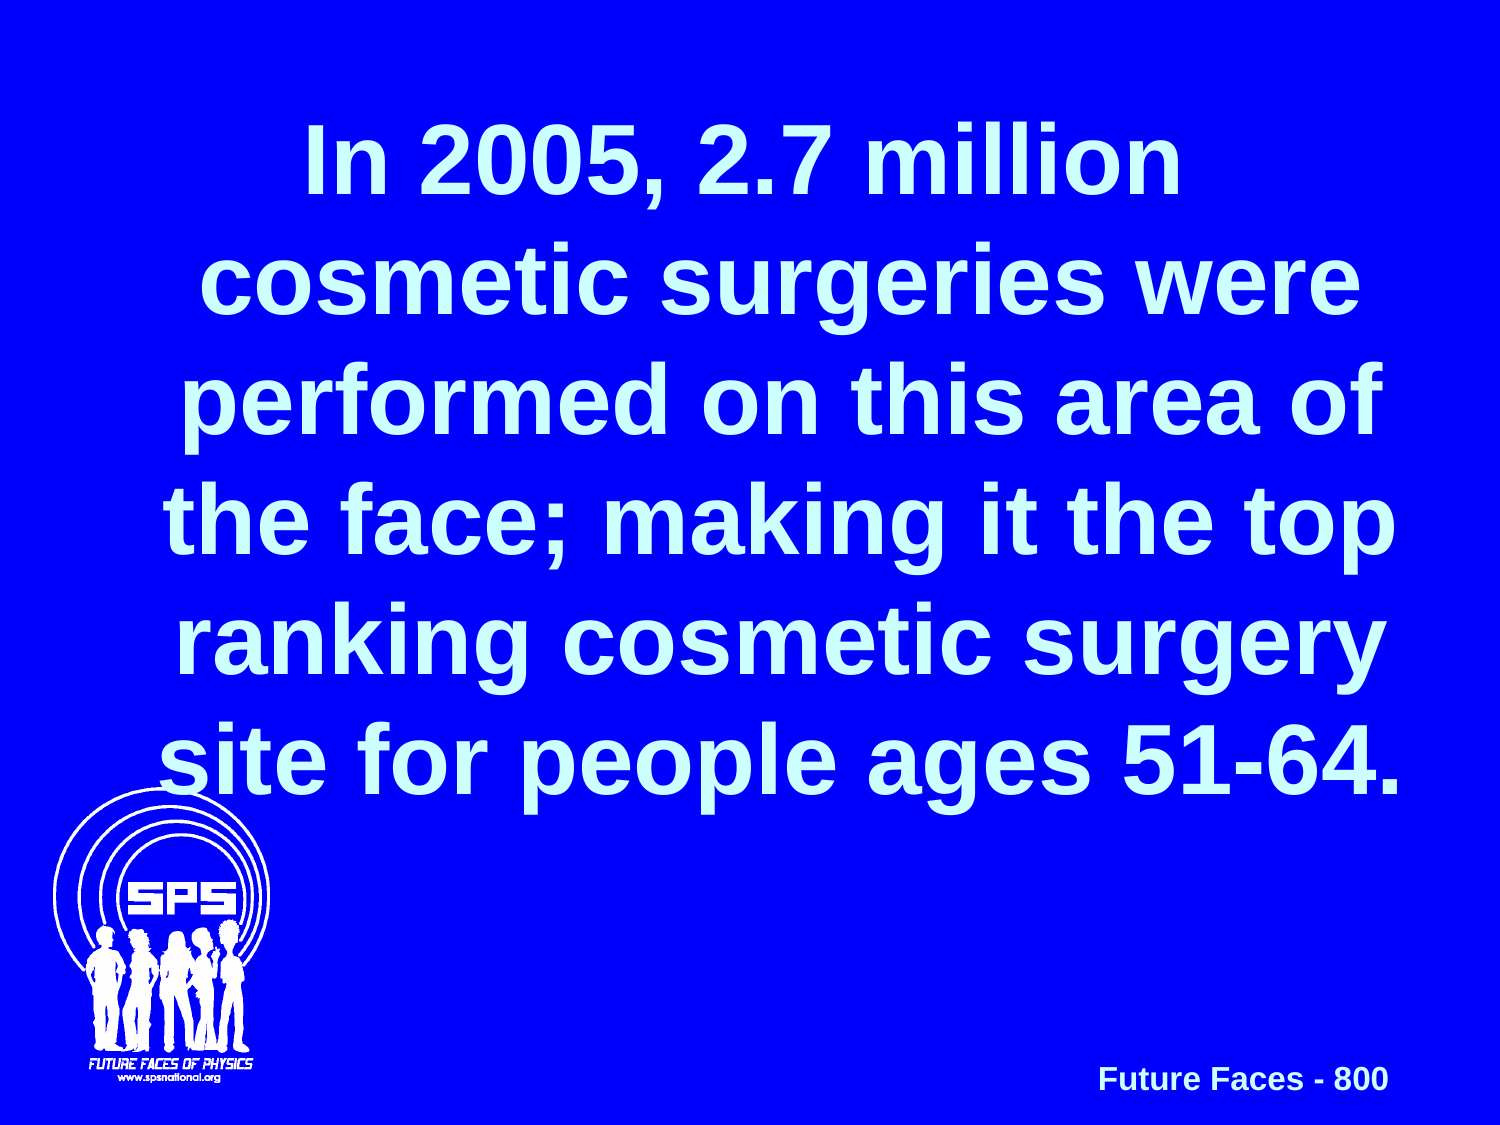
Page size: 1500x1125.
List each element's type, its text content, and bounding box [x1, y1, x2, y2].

picture [49, 787, 273, 1083]
text_box In 2005, 2.7 million cosmetic surgeries were performed on this area of the face; making it the top ranking cosmetic surgery site for people ages 51-64. [62, 87, 1425, 822]
text_box Future Faces - 800 [1024, 1049, 1463, 1105]
